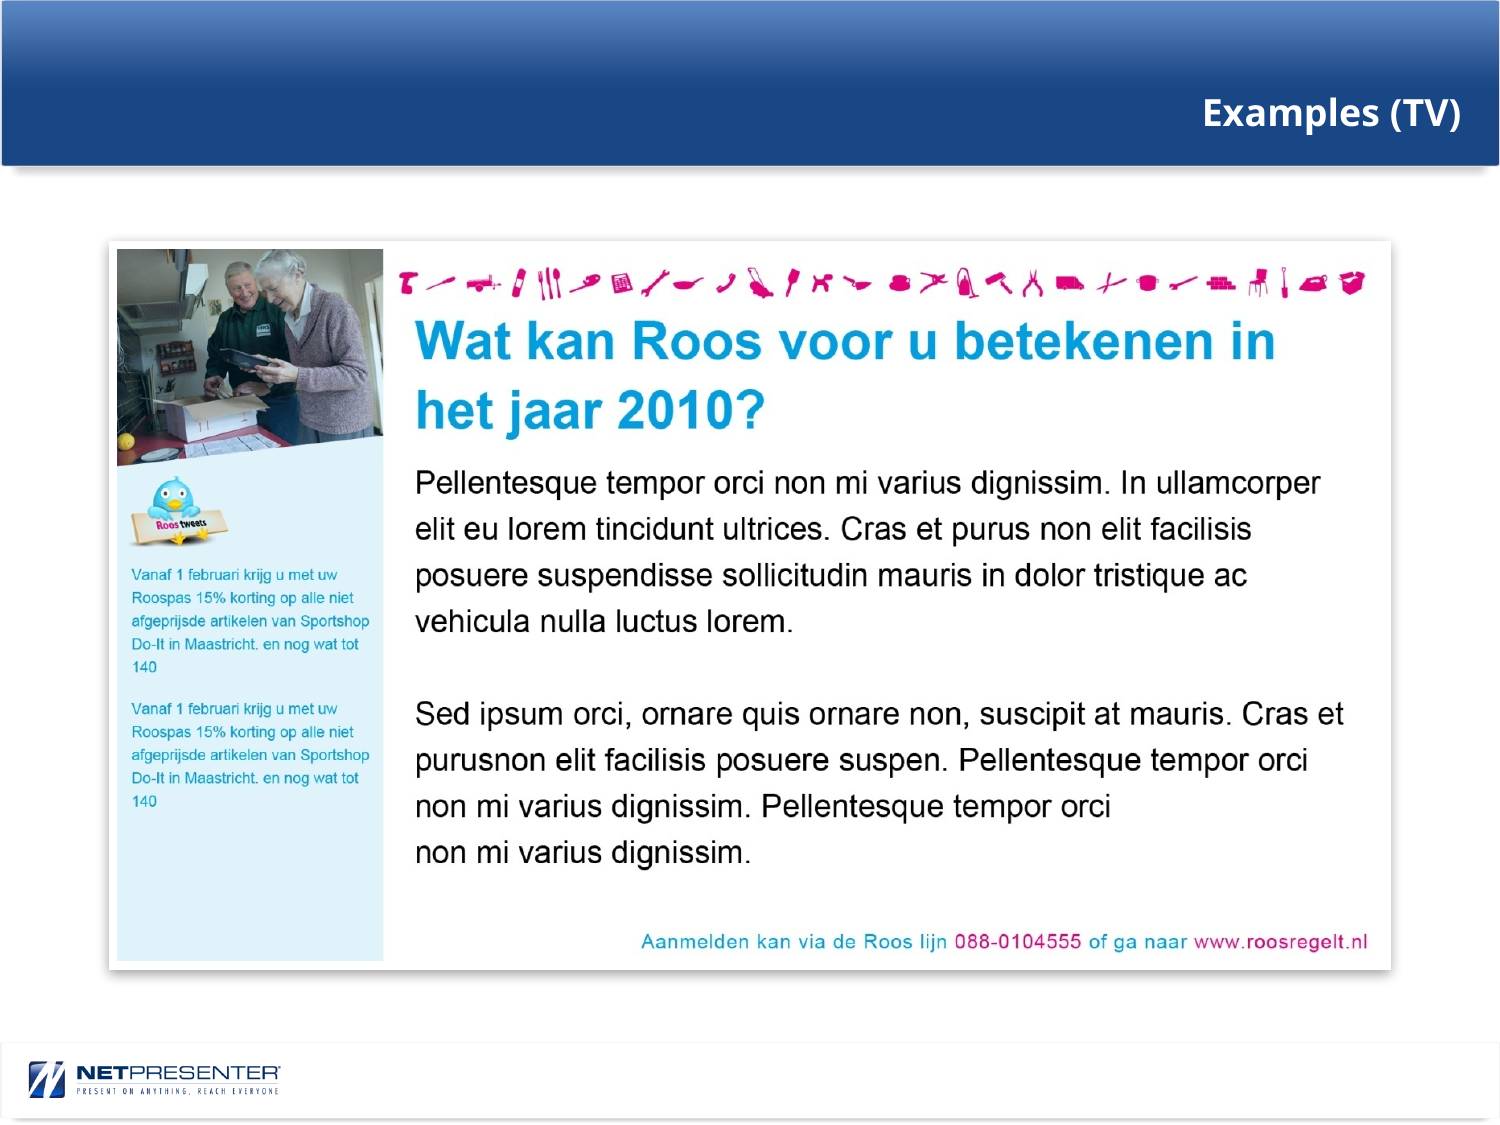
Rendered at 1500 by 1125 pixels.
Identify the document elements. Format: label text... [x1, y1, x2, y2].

picture [116, 248, 1383, 962]
picture [0, 0, 1500, 182]
picture [0, 1042, 1500, 1125]
text_box Examples (TV) [93, 81, 1477, 142]
